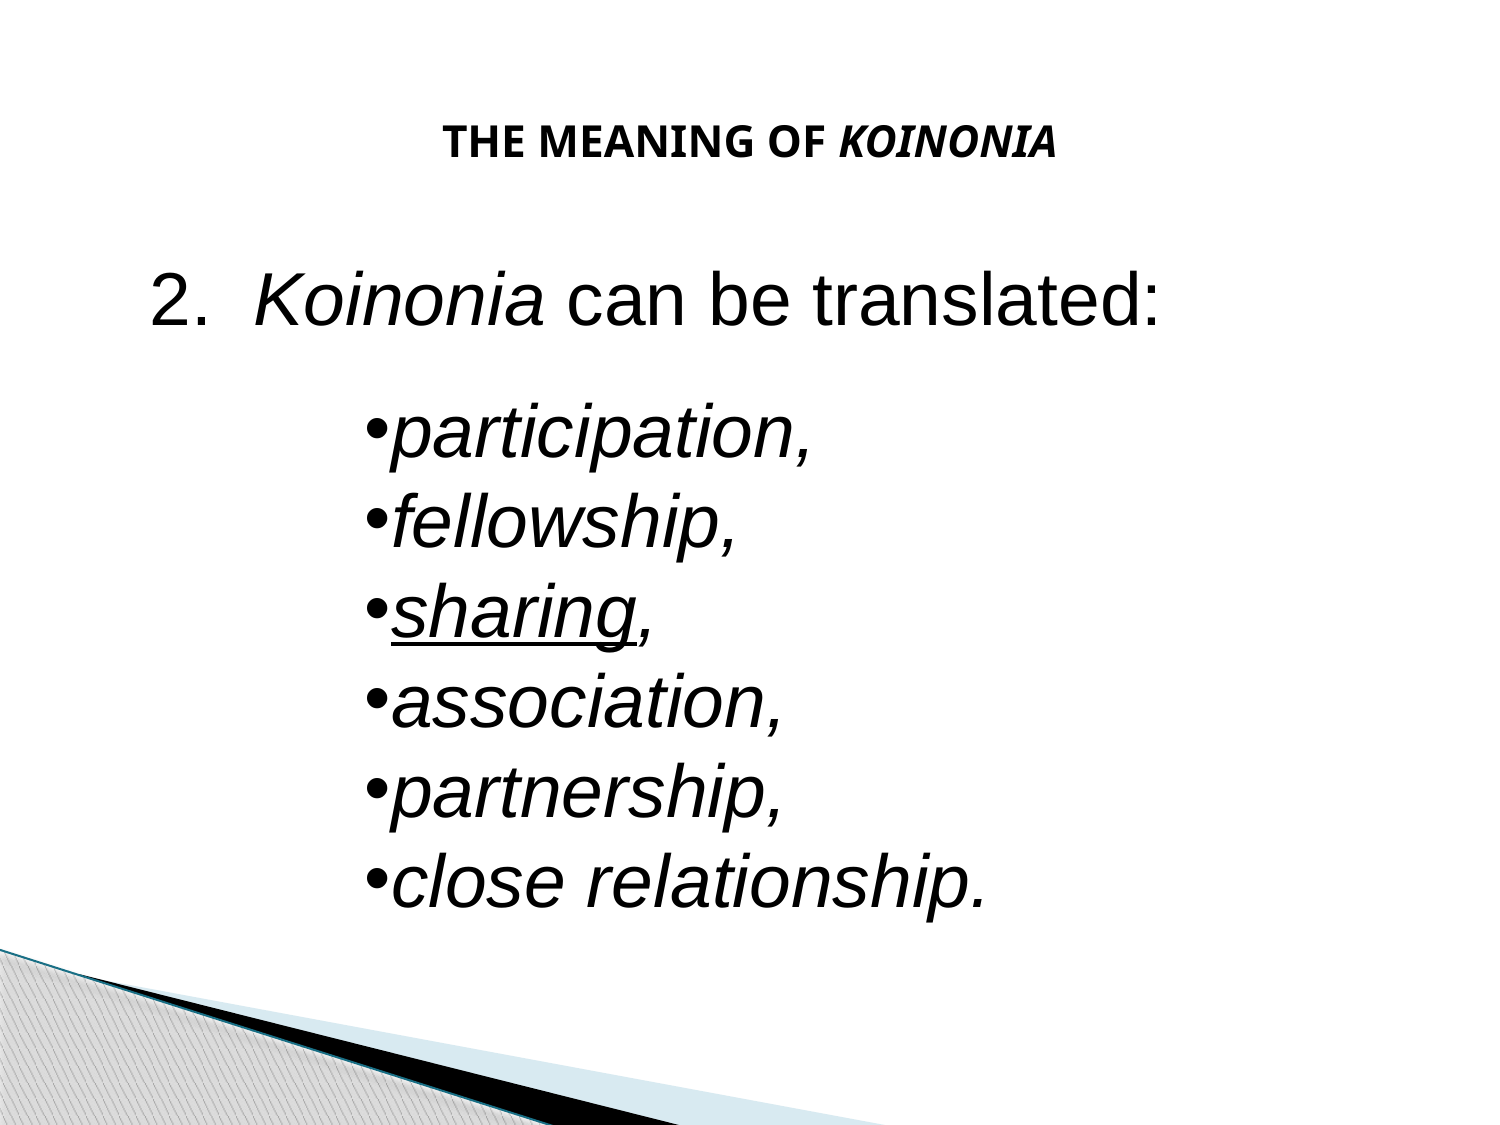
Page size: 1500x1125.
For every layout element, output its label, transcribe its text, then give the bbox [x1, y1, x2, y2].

list 2. Koinonia can be translated: [75, 243, 1425, 986]
text_box participation, fellowship, sharing, association, partnership, close relationship. [349, 374, 1025, 930]
title THE MEANING OF KOINONIA [75, 45, 1425, 175]
